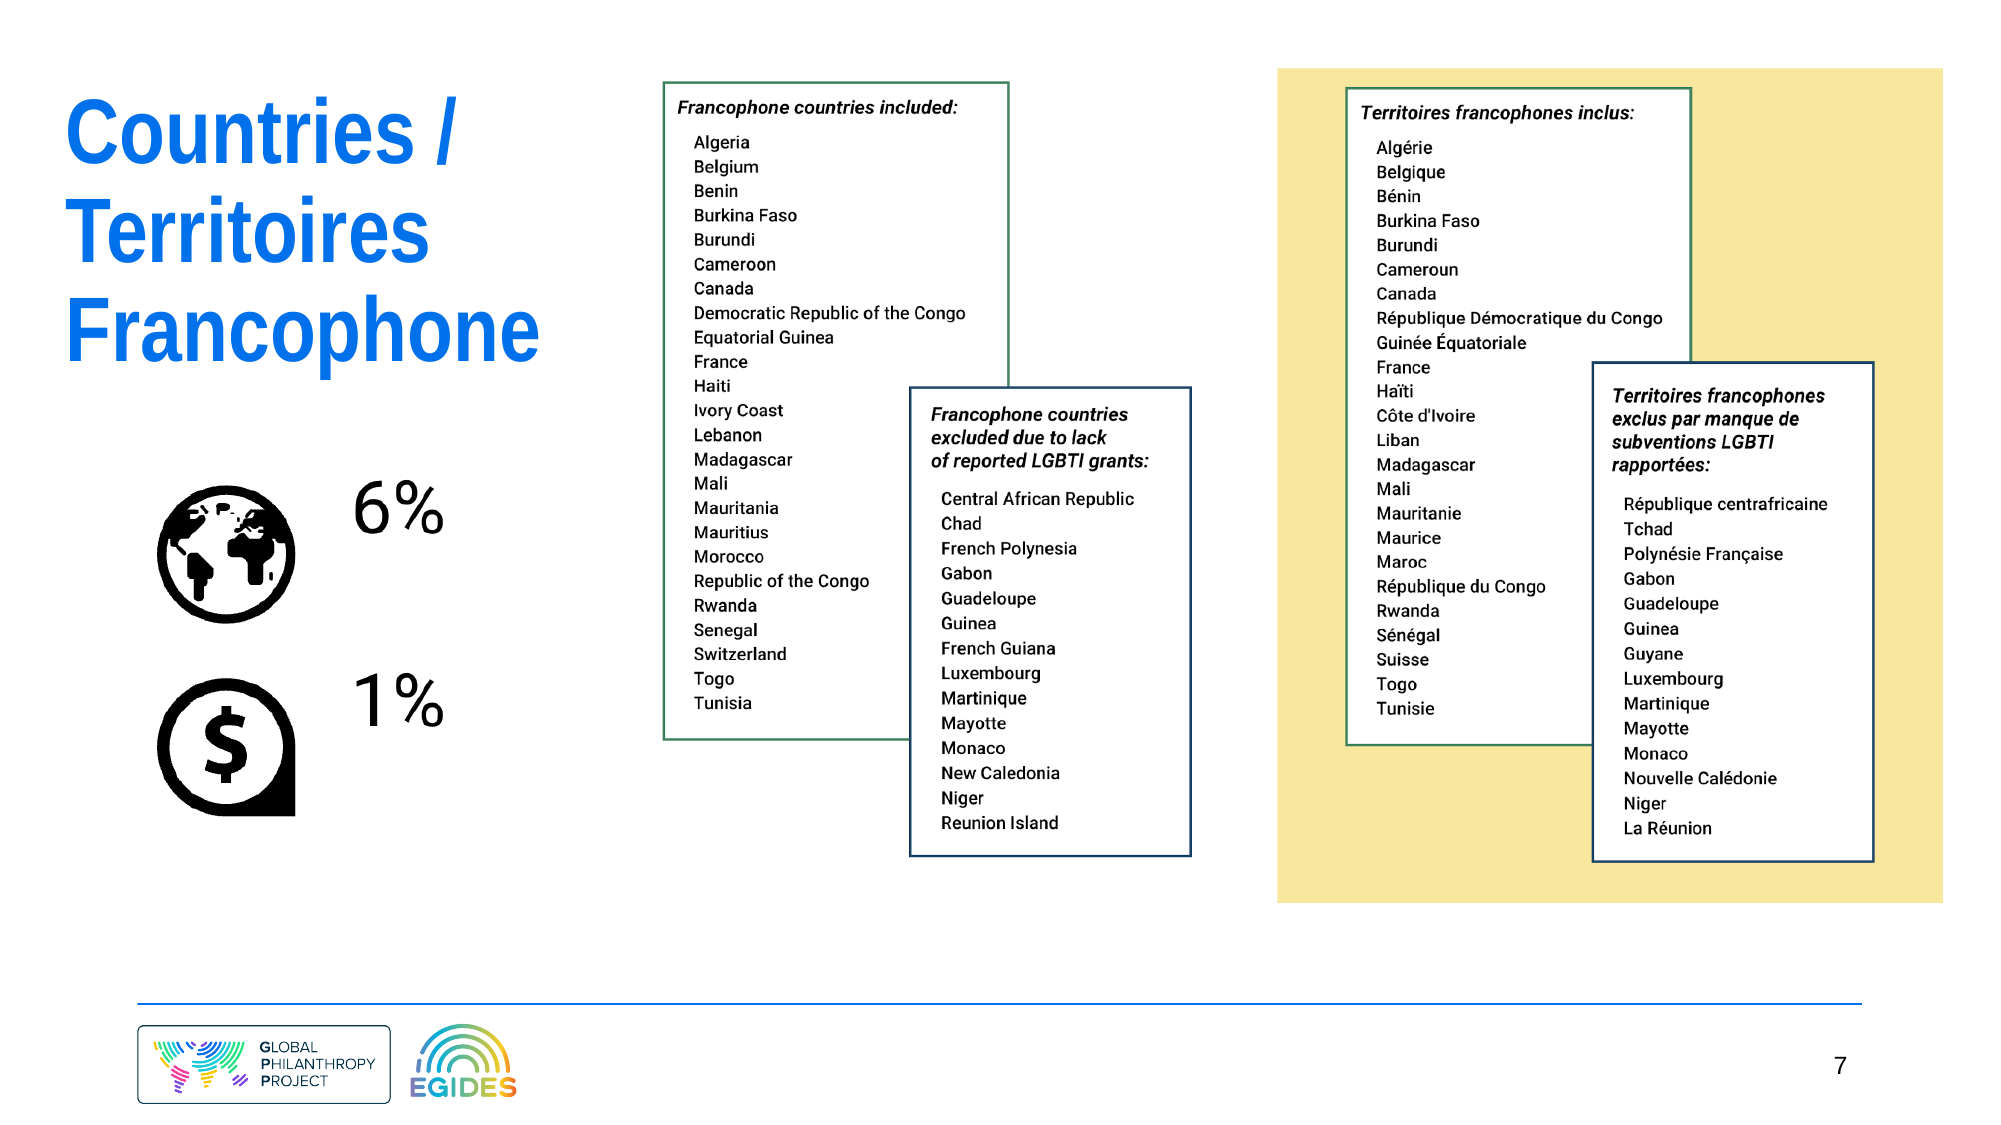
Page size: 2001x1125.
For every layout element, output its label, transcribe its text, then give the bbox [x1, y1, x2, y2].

title Countries / Territoires Francophone [65, 84, 562, 405]
picture [137, 987, 537, 1125]
picture [622, 54, 1957, 917]
slide_number ‹#› [1757, 1034, 1863, 1095]
picture [121, 422, 506, 877]
